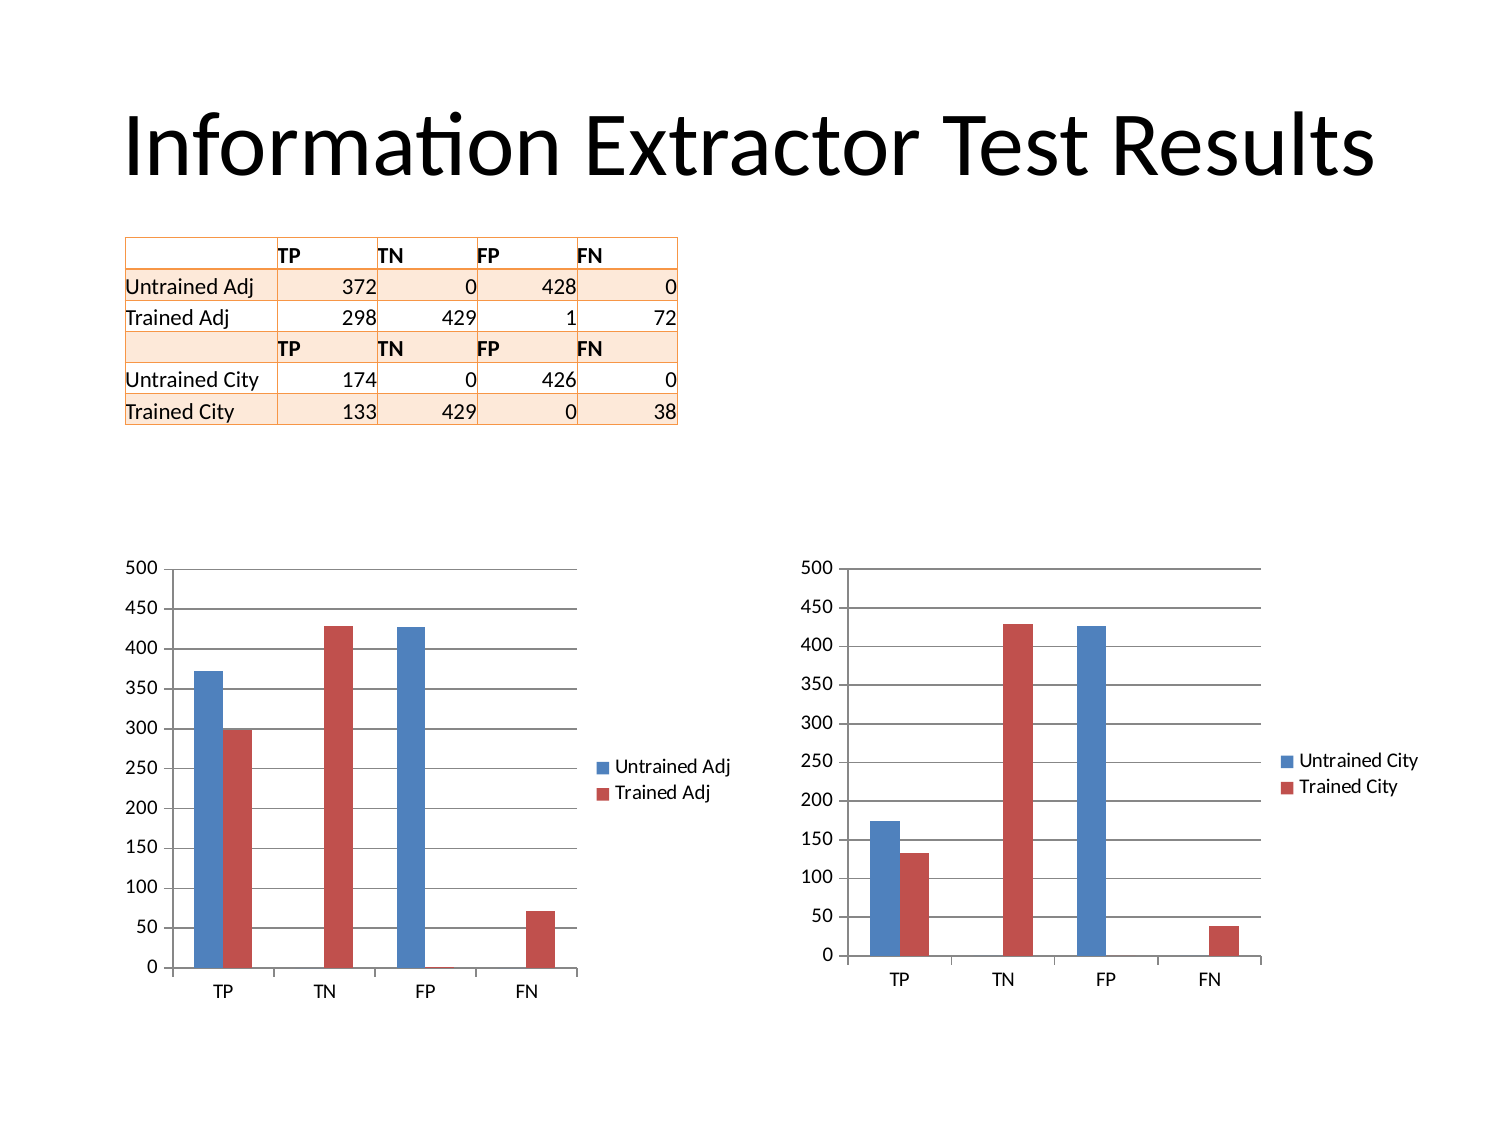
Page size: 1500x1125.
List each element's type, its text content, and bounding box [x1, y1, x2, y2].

table_header [126, 238, 277, 268]
table_header FP [478, 238, 577, 268]
table_header TP [278, 238, 377, 268]
table_cell FP [478, 332, 577, 362]
table_cell 0 [578, 270, 677, 300]
table_cell 0 [378, 270, 477, 300]
table_cell [126, 332, 277, 362]
table_cell 72 [578, 301, 677, 331]
table_cell Trained City [126, 394, 277, 424]
table_cell 0 [478, 394, 577, 424]
table_header TN [378, 238, 477, 268]
chart [787, 549, 1438, 1001]
table_cell Untrained Adj [126, 270, 277, 300]
table_cell 0 [378, 363, 477, 393]
table_cell TN [378, 332, 477, 362]
table_cell 174 [278, 363, 377, 393]
table_cell 298 [278, 301, 377, 331]
table_cell 429 [378, 394, 477, 424]
table_header FN [578, 238, 677, 268]
table_cell 133 [278, 394, 377, 424]
chart [112, 549, 751, 1013]
table_cell FN [578, 332, 677, 362]
table_cell 428 [478, 270, 577, 300]
table_cell 426 [478, 363, 577, 393]
table_cell 0 [578, 363, 677, 393]
title Information Extractor Test Results [75, 45, 1425, 233]
table_cell 1 [478, 301, 577, 331]
table_cell Untrained City [126, 363, 277, 393]
table_cell 429 [378, 301, 477, 331]
table_cell 372 [278, 270, 377, 300]
table_cell TP [278, 332, 377, 362]
table_cell Trained Adj [126, 301, 277, 331]
table_cell 38 [578, 394, 677, 424]
